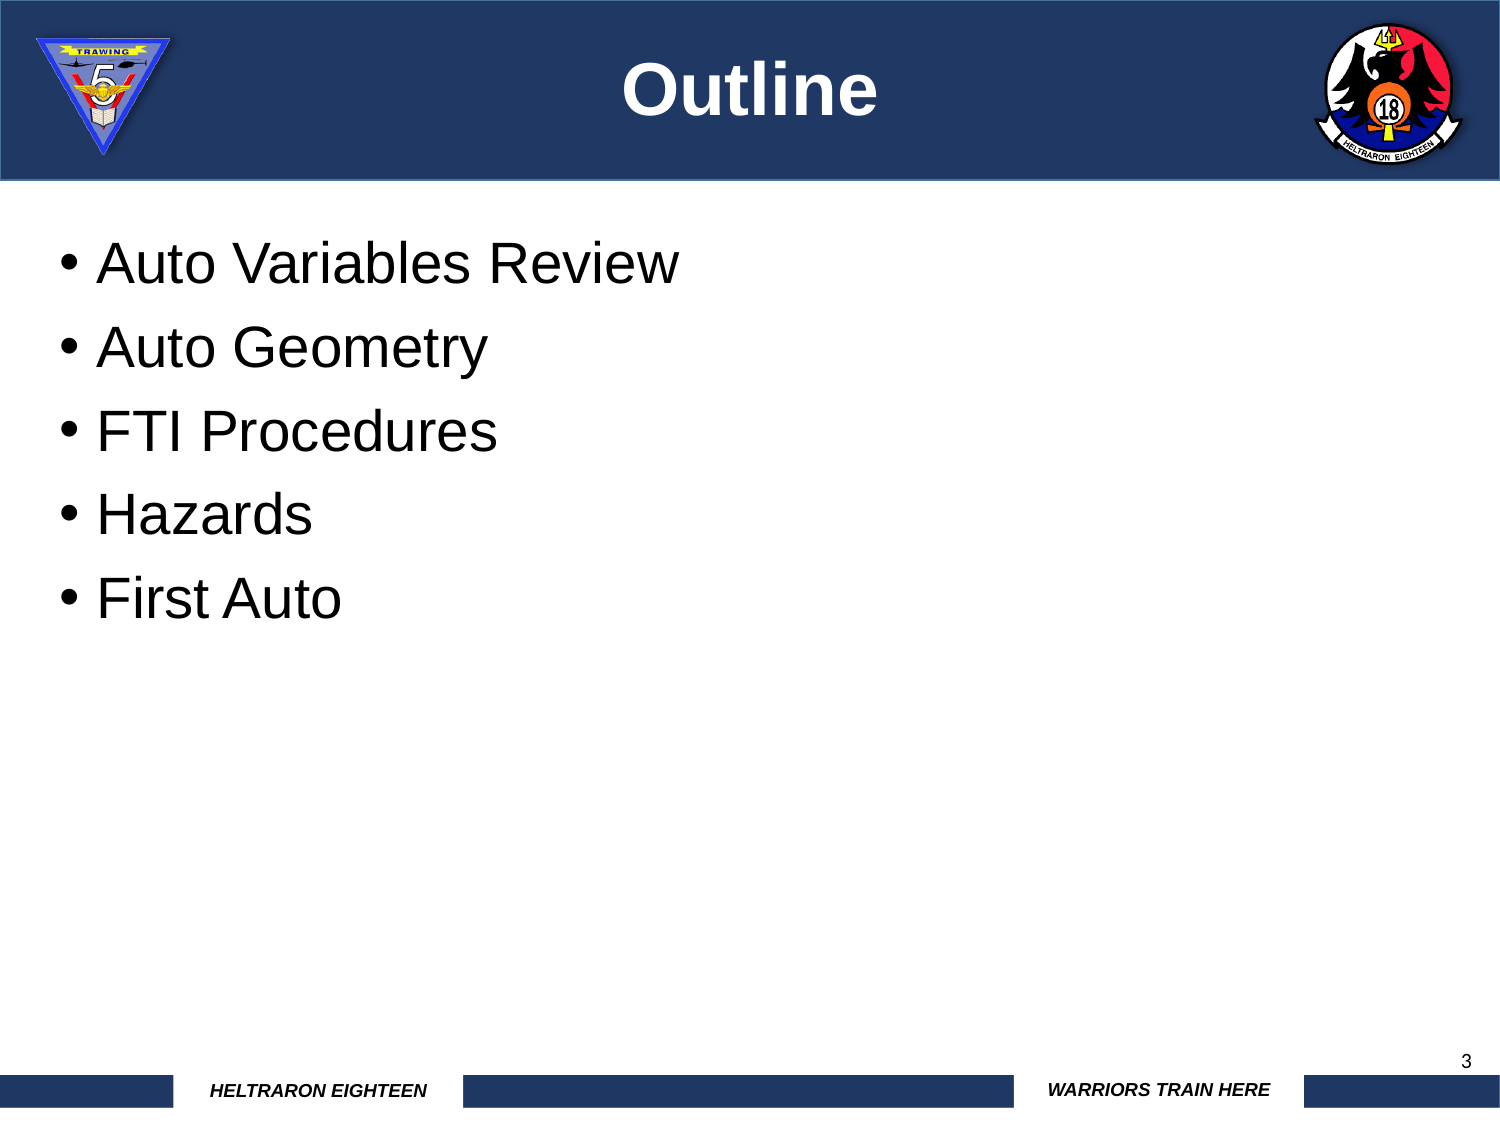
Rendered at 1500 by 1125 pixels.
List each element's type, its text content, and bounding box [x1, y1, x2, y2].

title Outline [0, 12, 1500, 170]
list Auto Variables Review Auto Geometry FTI Procedures Hazards First Auto [44, 225, 1467, 999]
